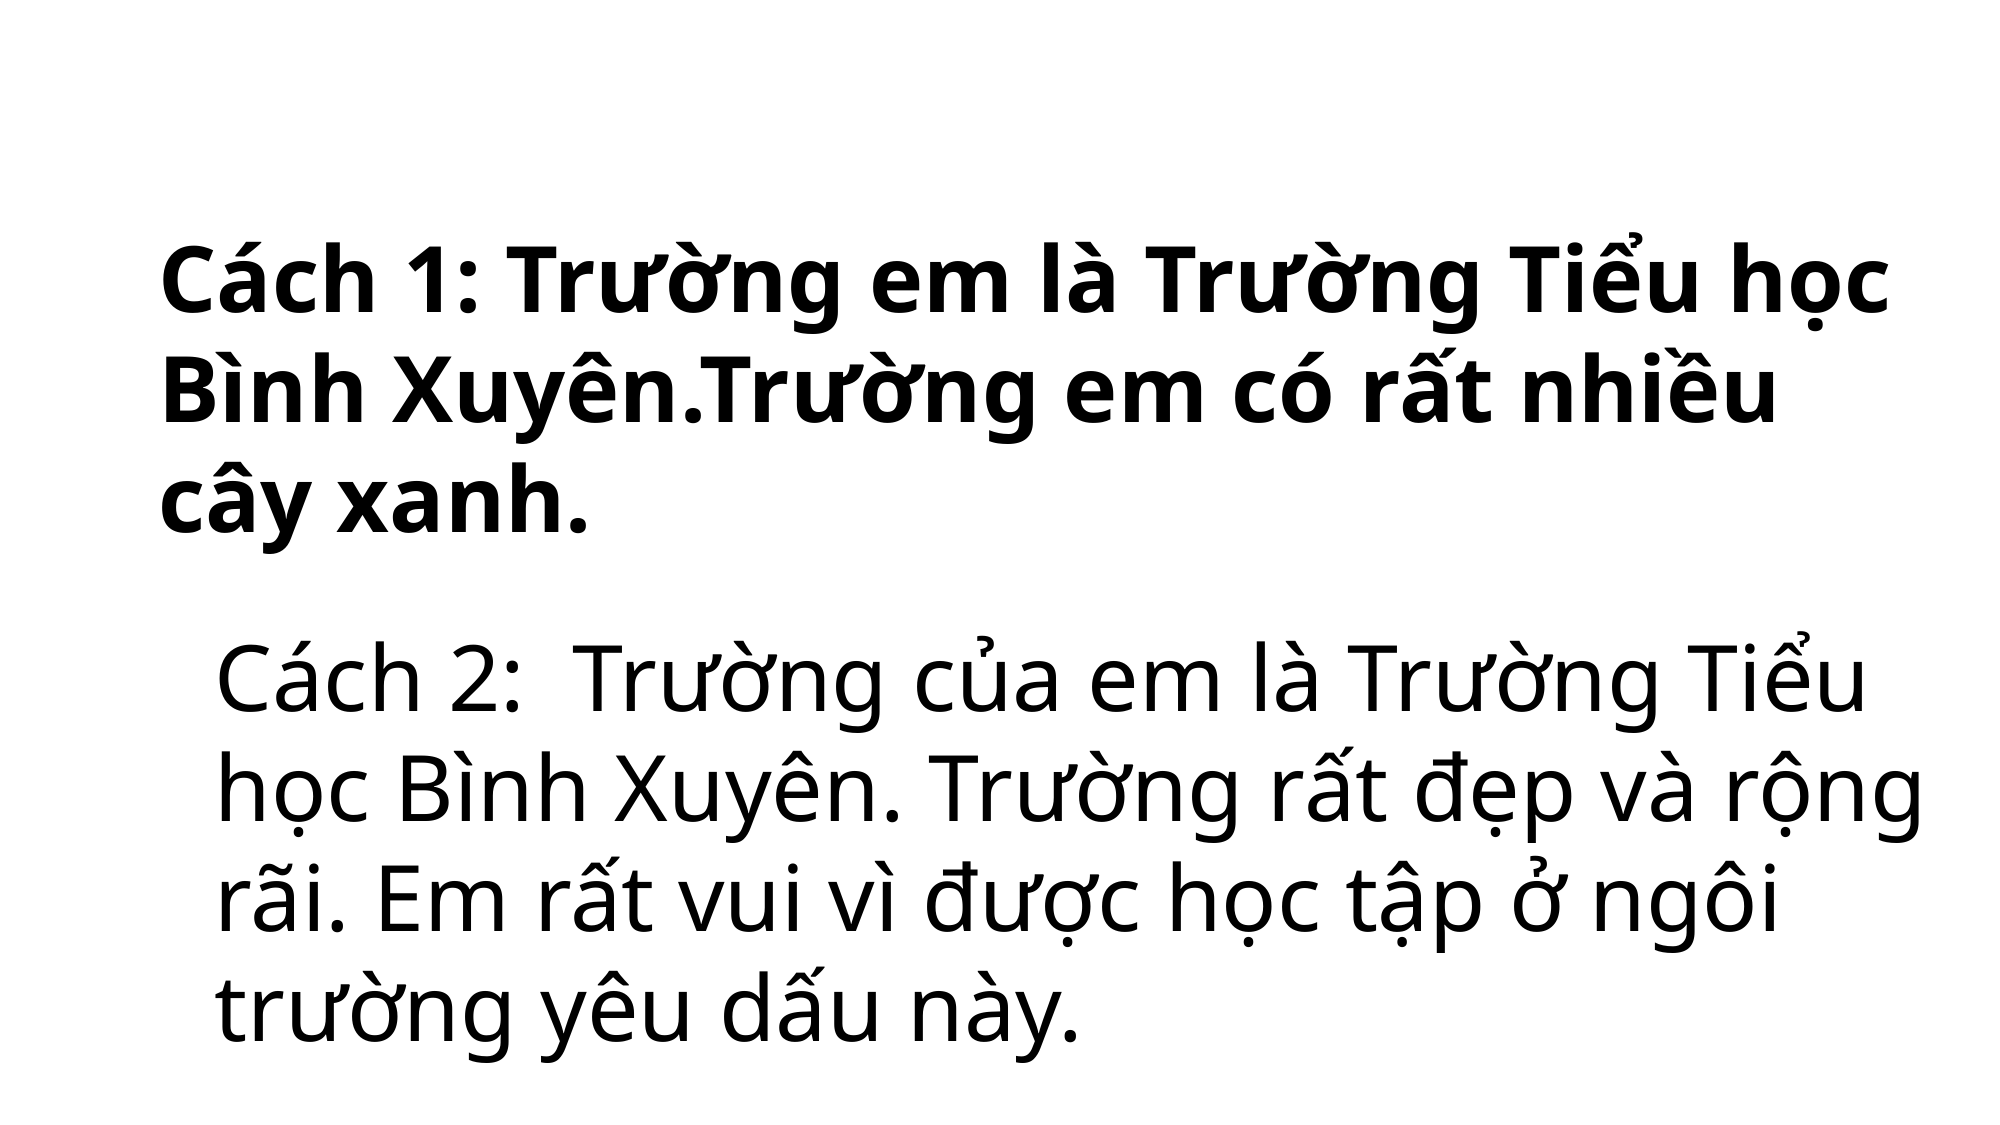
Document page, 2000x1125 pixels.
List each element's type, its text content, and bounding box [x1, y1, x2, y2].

text_box Cách 1: Trường em là Trường Tiểu học Bình Xuyên.Trường em có rất nhiều cây xanh. [143, 213, 1938, 559]
text_box Cách 2: Trường của em là Trường Tiểu học Bình Xuyên. Trường rất đẹp và rộng rãi. Em rất vui vì được học tập ở ngôi trường yêu dấu này. [199, 612, 1963, 1068]
